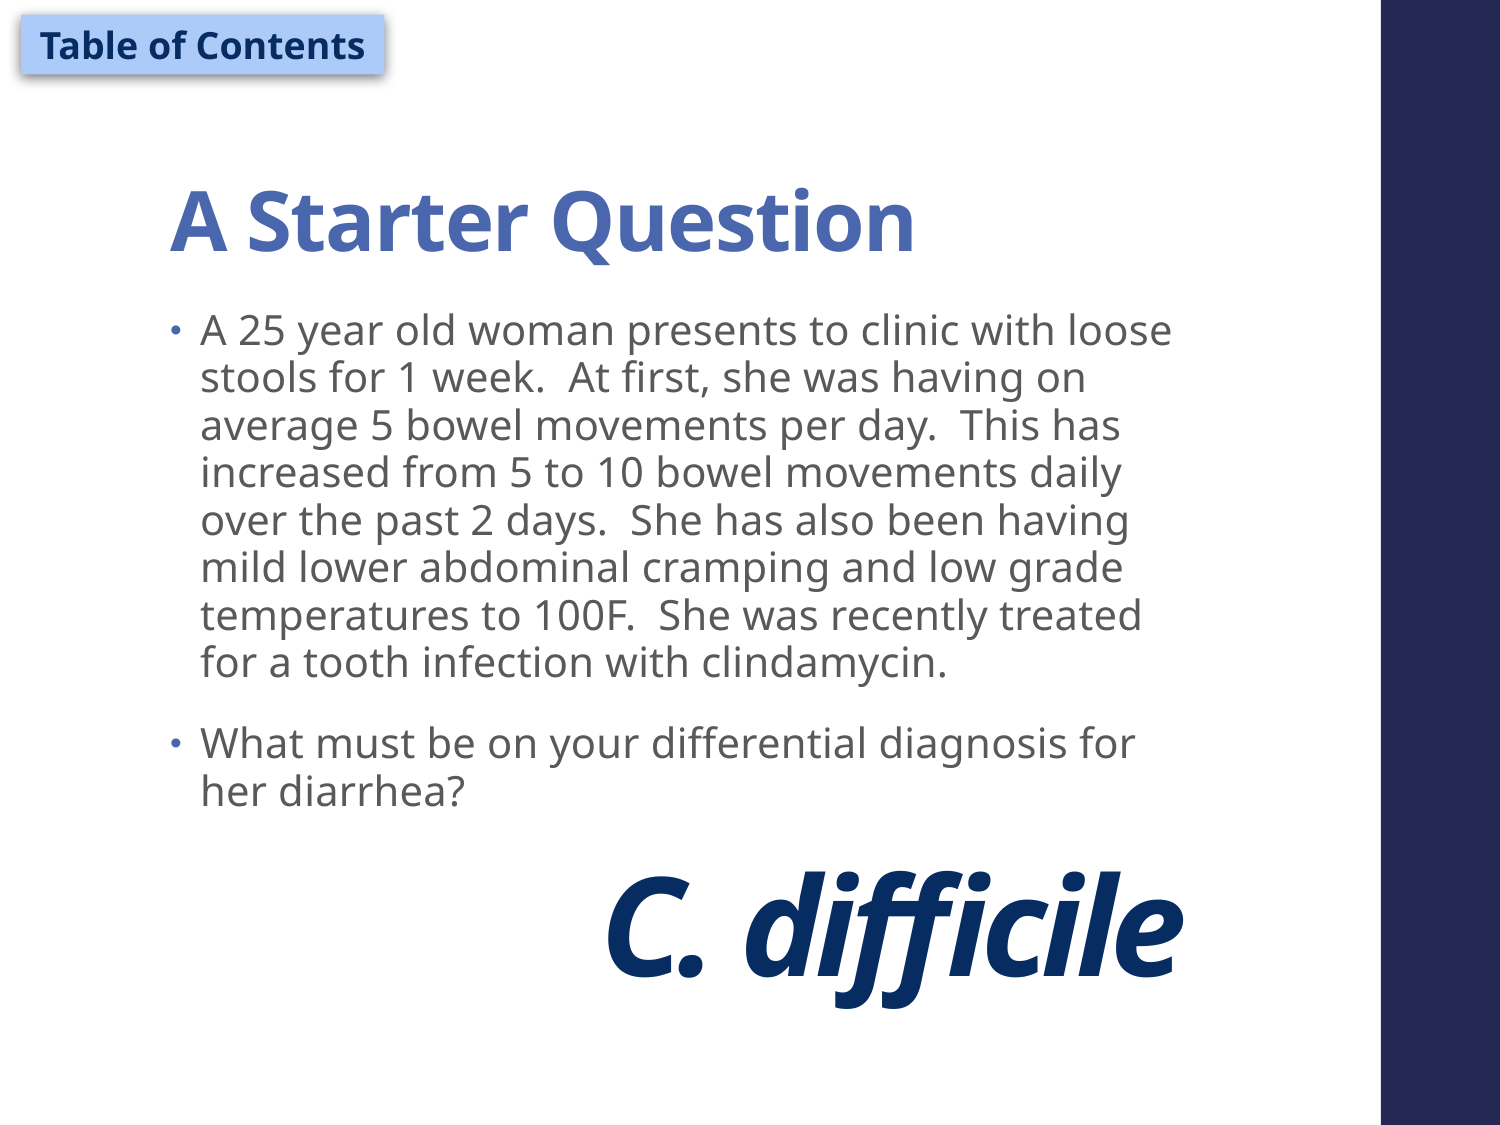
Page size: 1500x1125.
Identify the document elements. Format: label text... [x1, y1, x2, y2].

title A Starter Question [155, 60, 1348, 278]
list A 25 year old woman presents to clinic with loose stools for 1 week. At first, she was having on average 5 bowel movements per day. This has increased from 5 to 10 bowel movements daily over the past 2 days. She has also been having mild lower abdominal cramping and low grade temperatures to 100F. She was recently treated for a tooth infection with clindamycin. What must be on your differential diagnosis for her diarrhea? [155, 299, 1213, 1014]
text_box C. difficile [500, 832, 1288, 1012]
text_box Table of Contents [21, 14, 385, 75]
